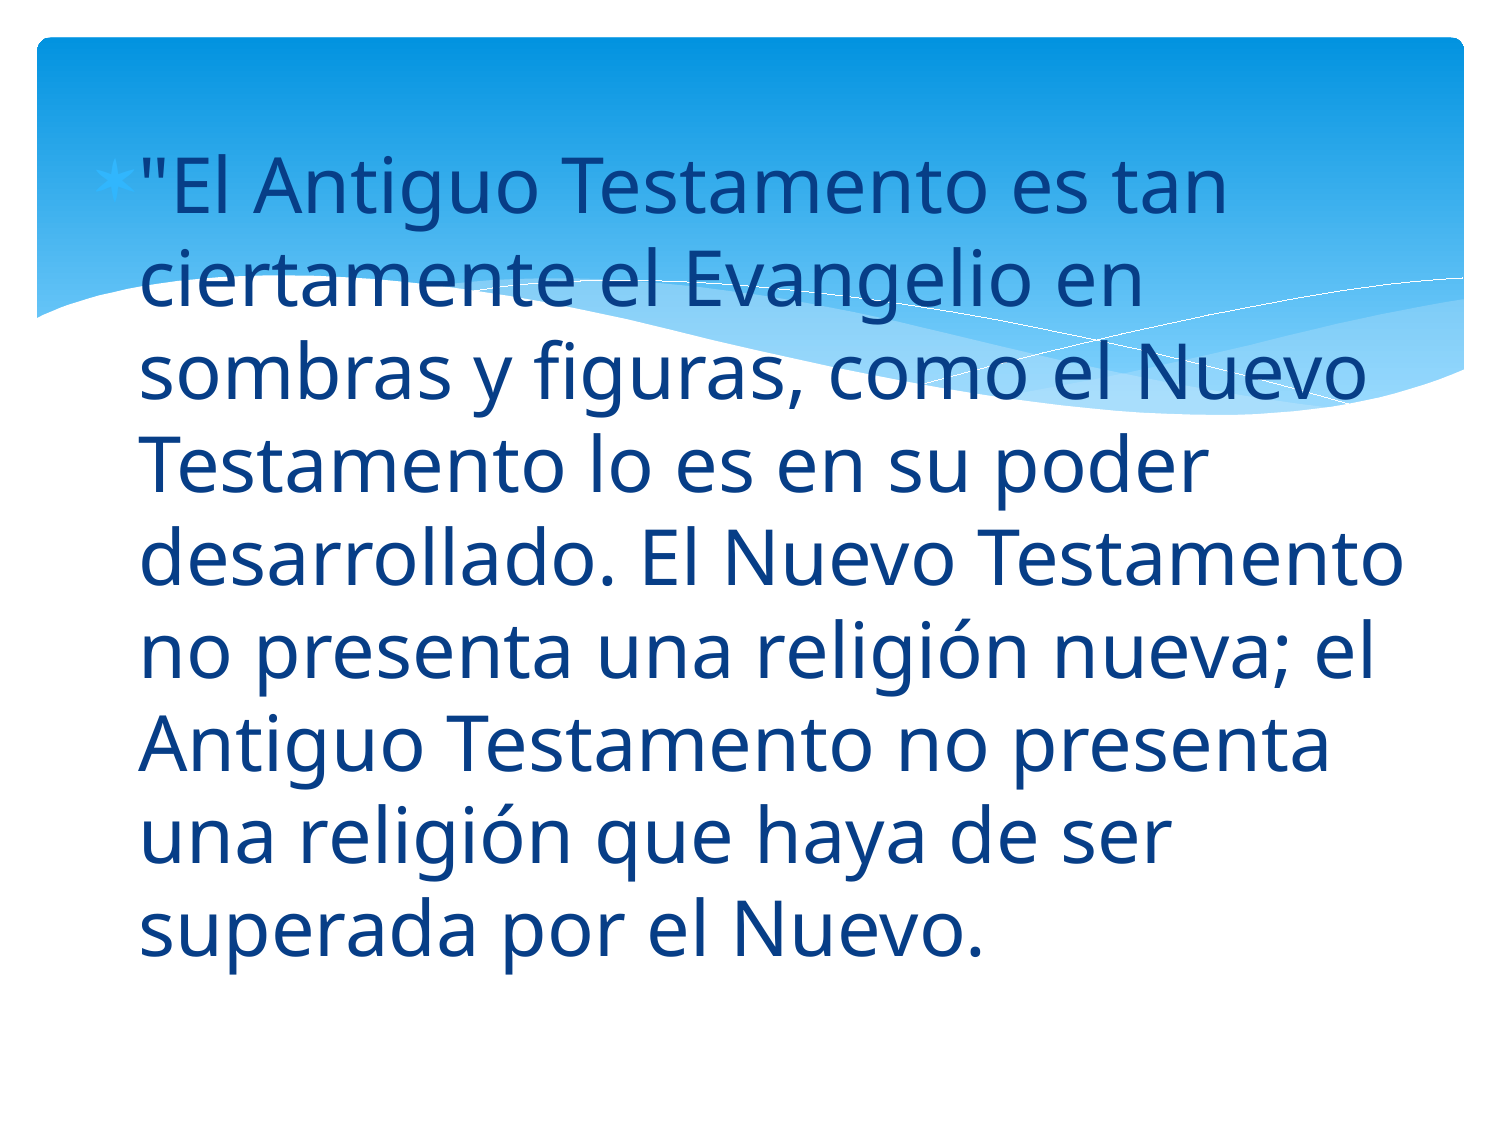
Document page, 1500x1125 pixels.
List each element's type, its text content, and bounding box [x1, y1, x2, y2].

list "El Antiguo Testamento es tan ciertamente el Evangelio en sombras y figuras, como el Nuevo Testamento lo es en su poder desarrollado. El Nuevo Testamento no presenta una religión nueva; el Antiguo Testamento no presenta una religión que haya de ser superada por el Nuevo. [81, 128, 1432, 1078]
